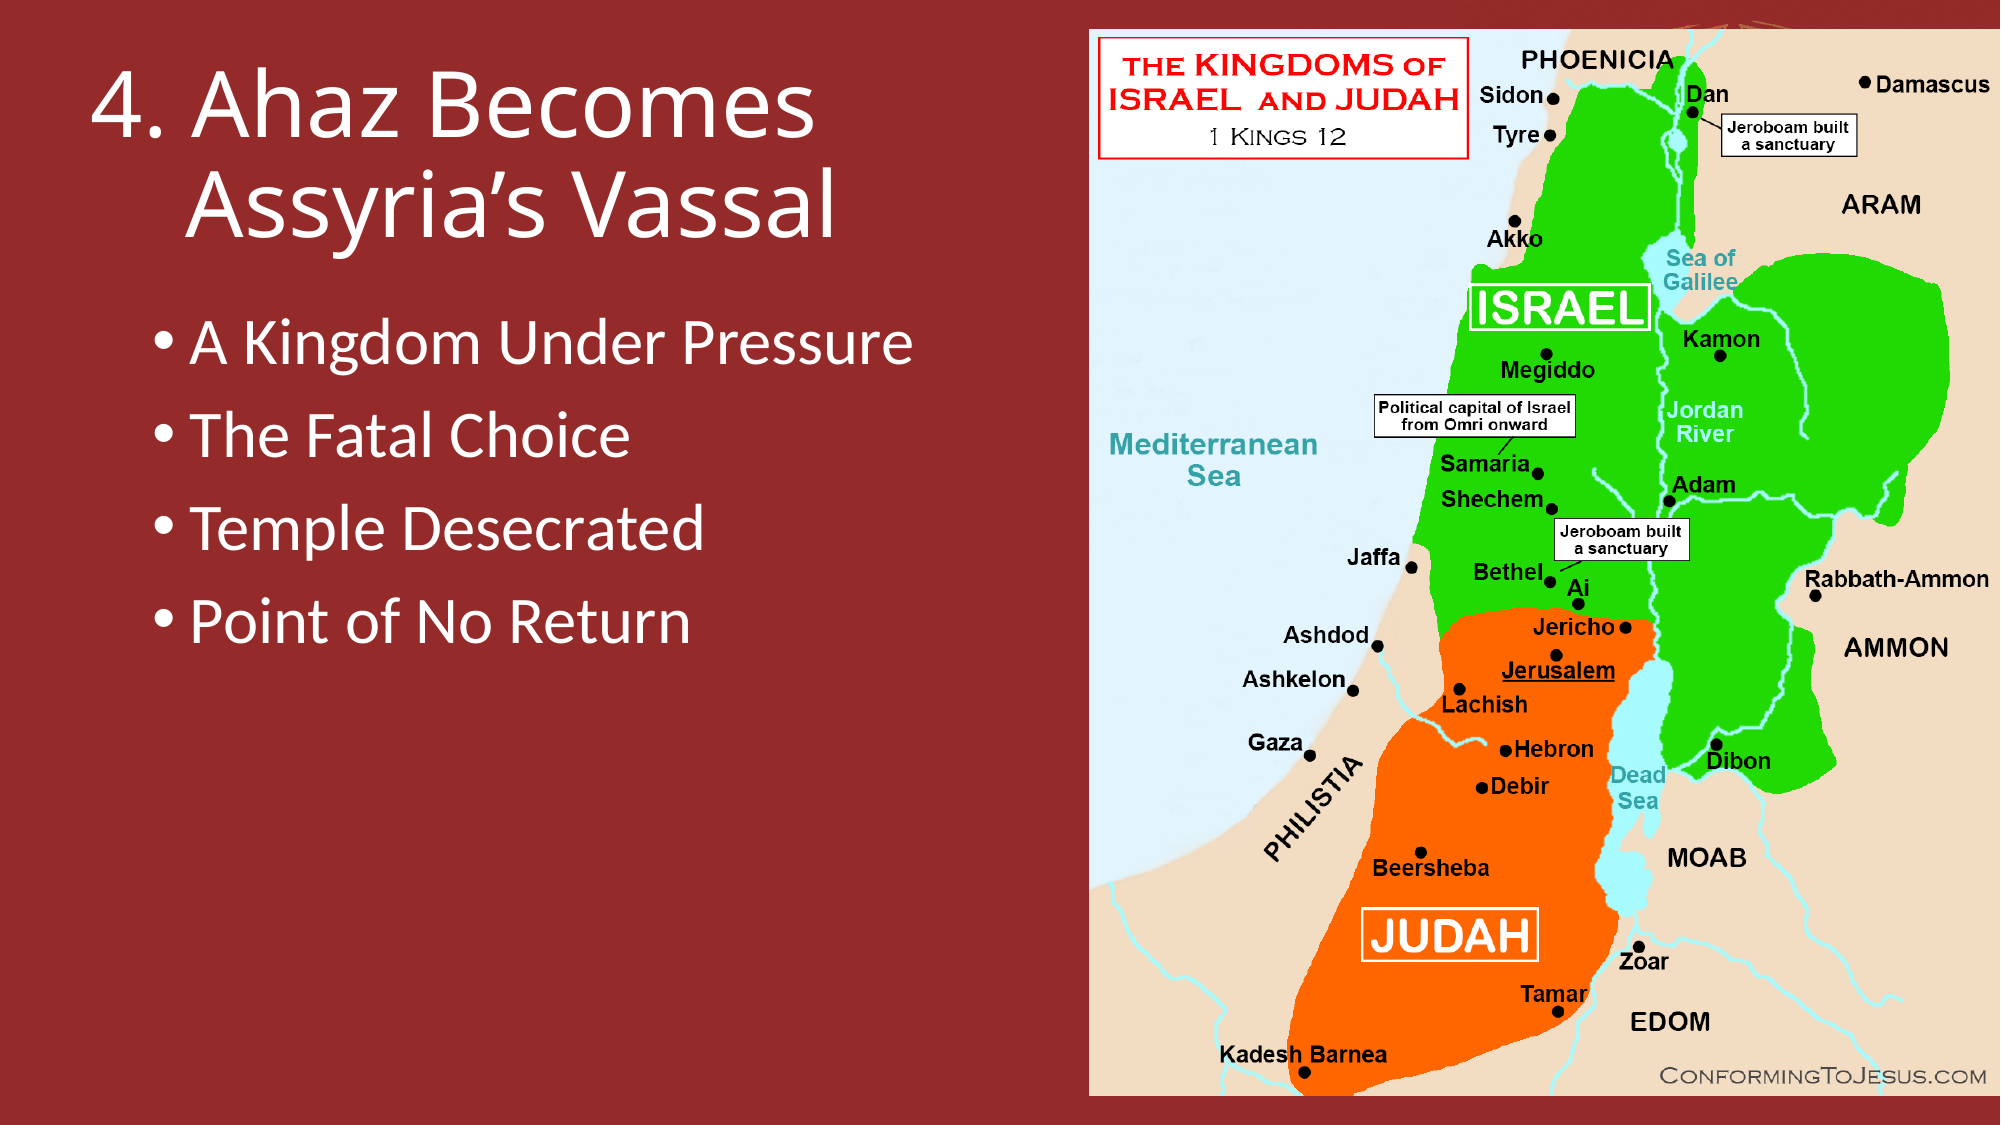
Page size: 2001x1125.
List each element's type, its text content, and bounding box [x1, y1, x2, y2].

title 4. Ahaz Becomes Assyria’s Vassal [75, 49, 1089, 267]
picture [1089, 0, 2000, 1096]
list A Kingdom Under Pressure The Fatal Choice Temple Desecrated Point of No Return [137, 299, 1089, 1014]
